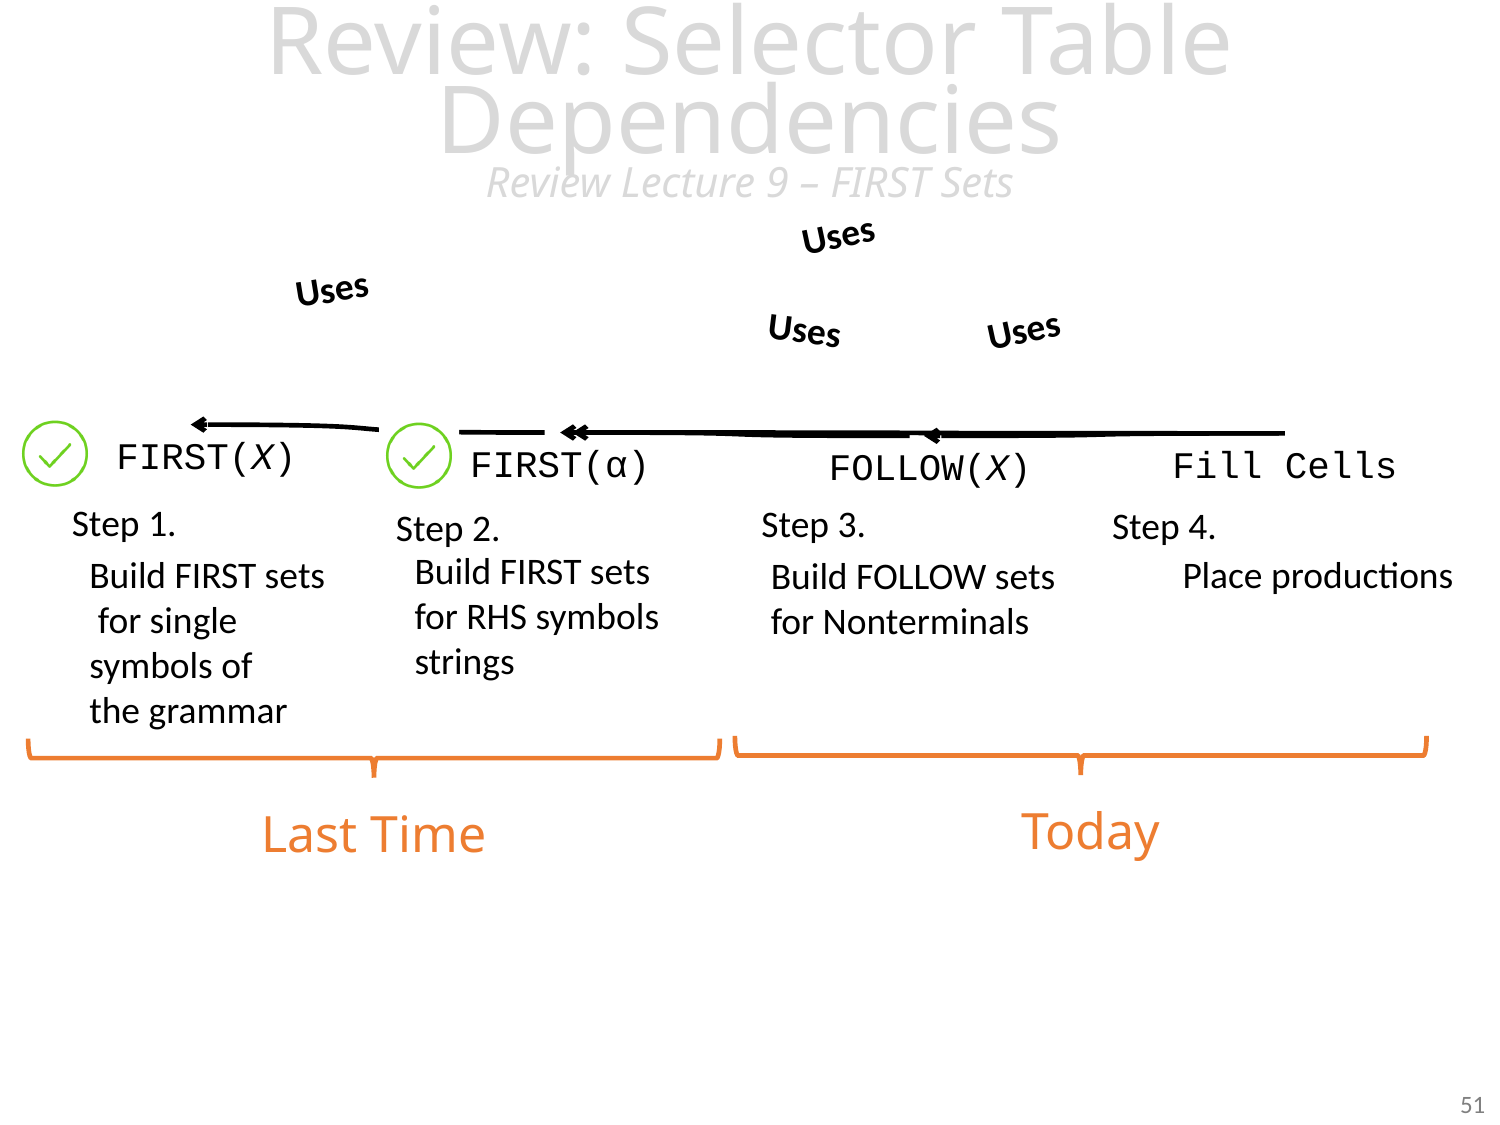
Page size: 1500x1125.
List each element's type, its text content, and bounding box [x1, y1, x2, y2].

text_box Today [1006, 792, 1175, 868]
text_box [15, 203, 1471, 741]
text_box [734, 741, 1428, 776]
text_box [27, 741, 721, 778]
text_box Last Time [246, 795, 502, 870]
title Review: Selector Table Dependencies Review Lecture 9 – FIRST Sets [0, 0, 1500, 217]
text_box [739, 265, 743, 603]
slide_number 51 [1162, 1081, 1500, 1124]
